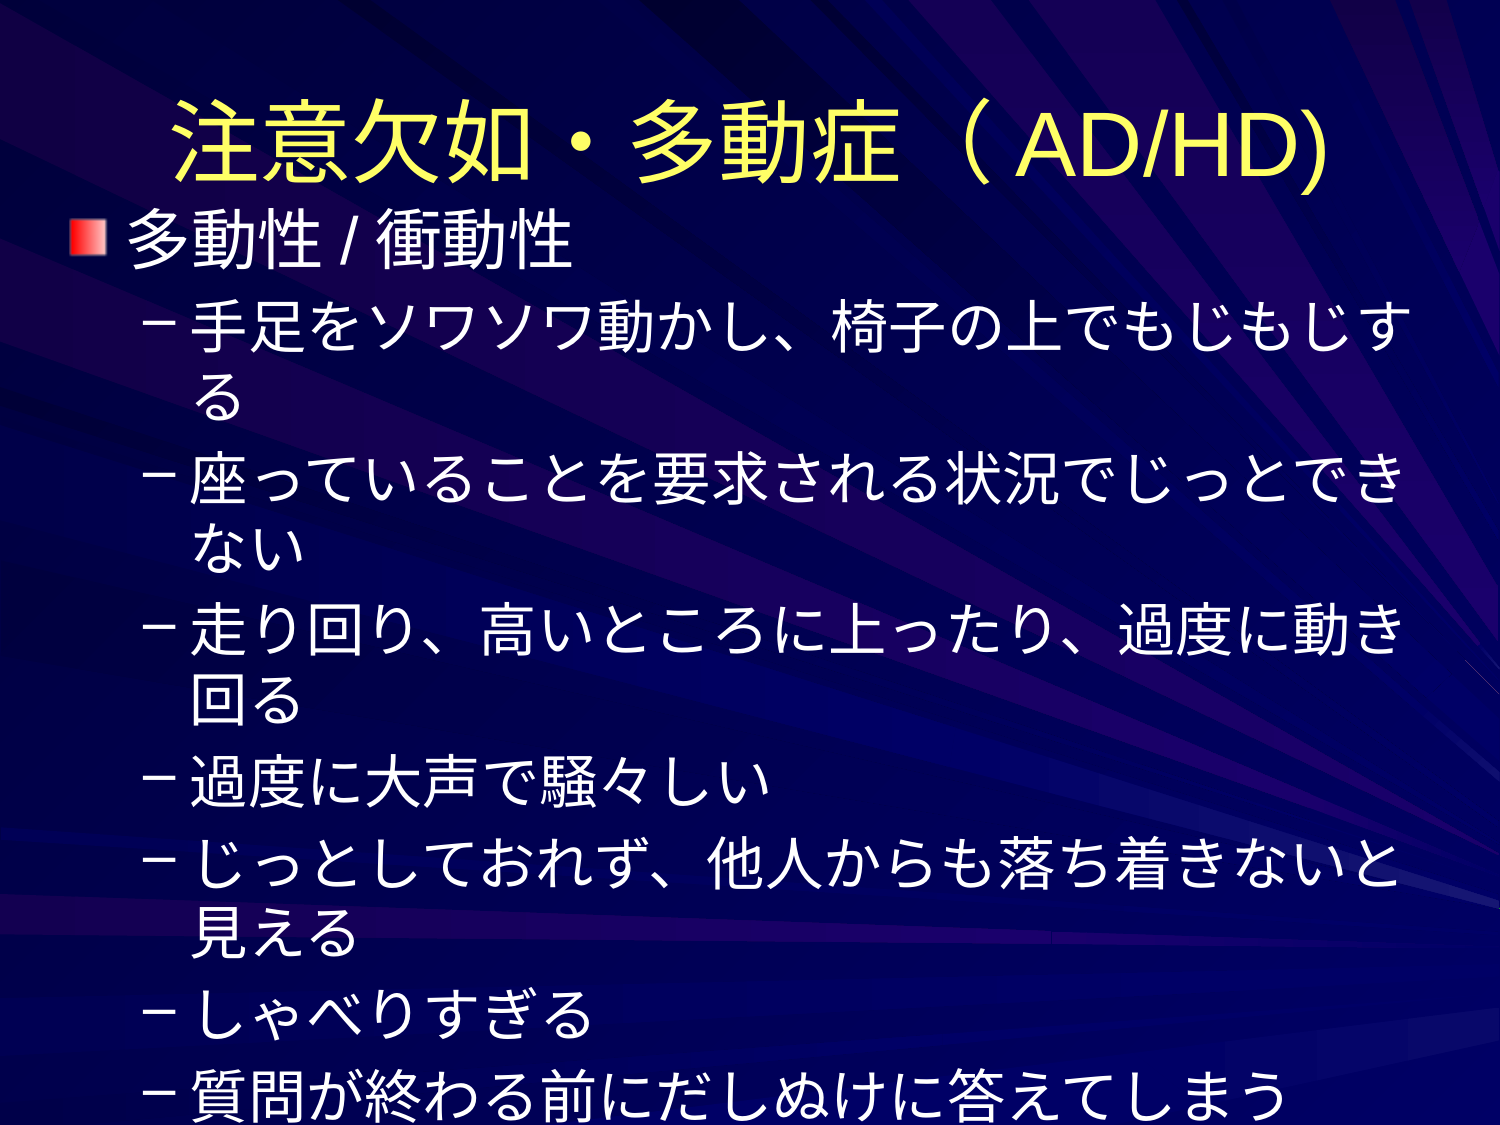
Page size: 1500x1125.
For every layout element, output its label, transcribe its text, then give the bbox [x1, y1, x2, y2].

list 多動性/衝動性 手足をソワソワ動かし、椅子の上でもじもじする 座っていることを要求される状況でじっとできない 走り回り、高いところに上ったり、過度に動き回る 過度に大声で騒々しい じっとしておれず、他人からも落ち着きないと見える しゃべりすぎる 質問が終わる前にだしぬけに答えてしまう 順番を待つことが困難 他人の邪魔をしたり干渉する [52, 190, 1471, 1059]
picture [68, 217, 111, 260]
title 注意欠如・多動症（AD/HD) [74, 45, 1426, 190]
